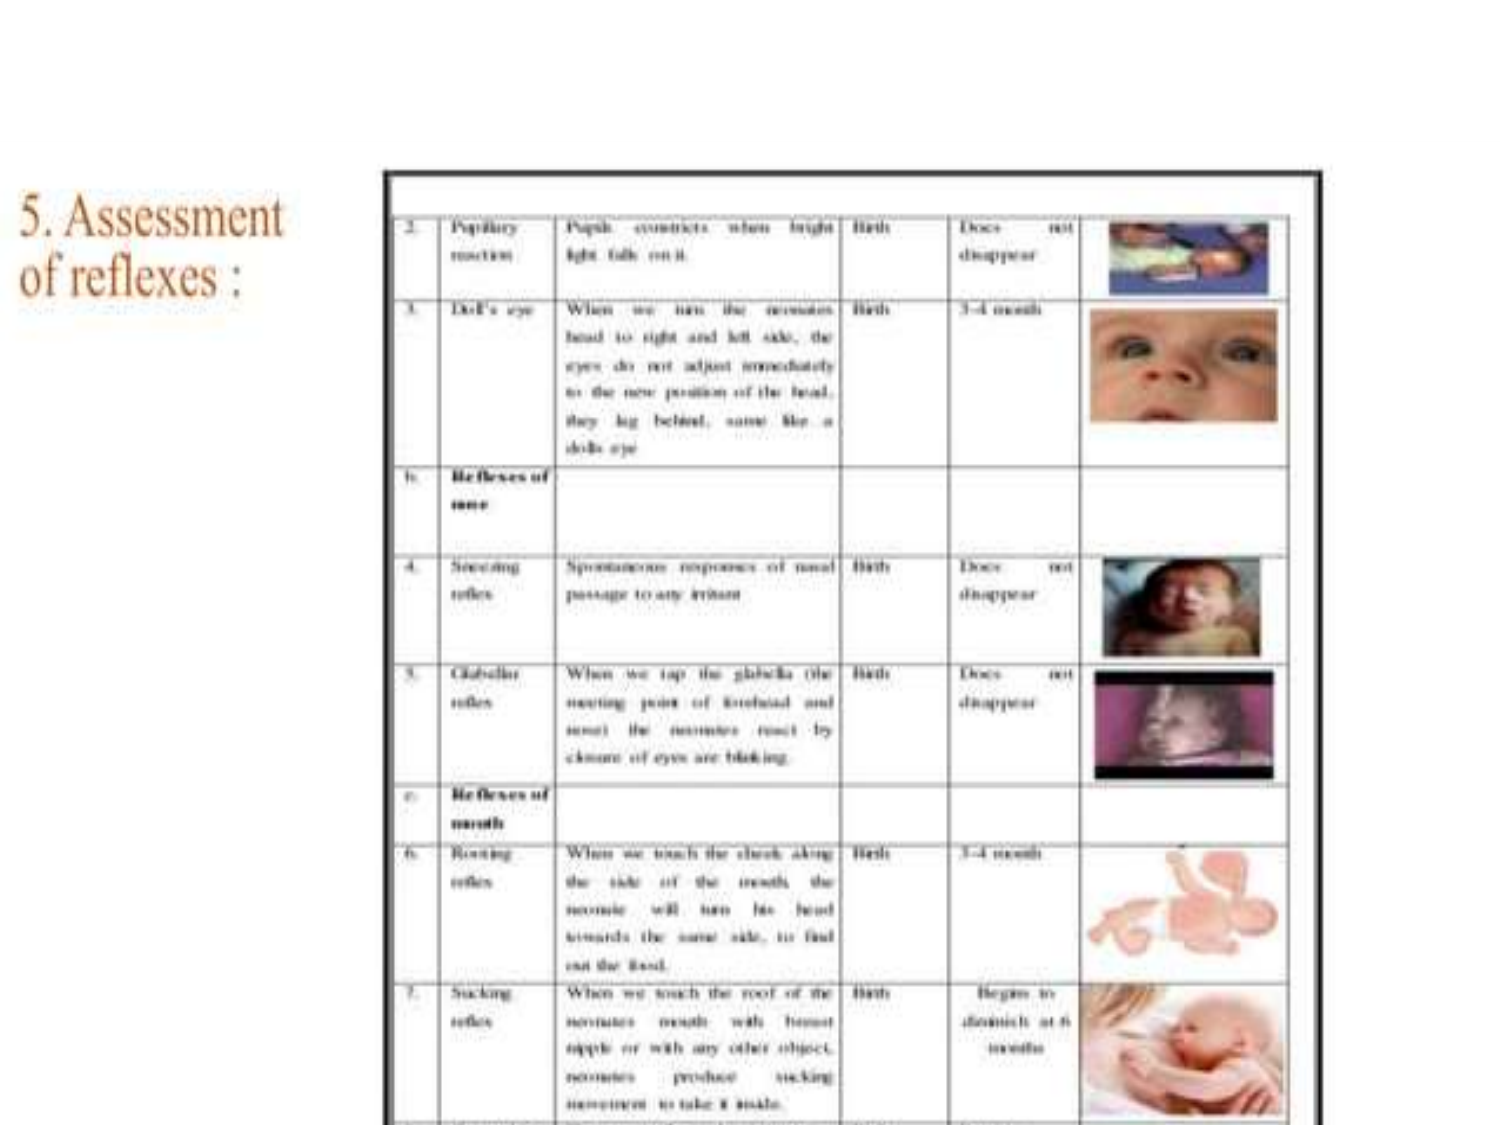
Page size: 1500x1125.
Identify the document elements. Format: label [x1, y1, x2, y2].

picture [0, 139, 1500, 1125]
